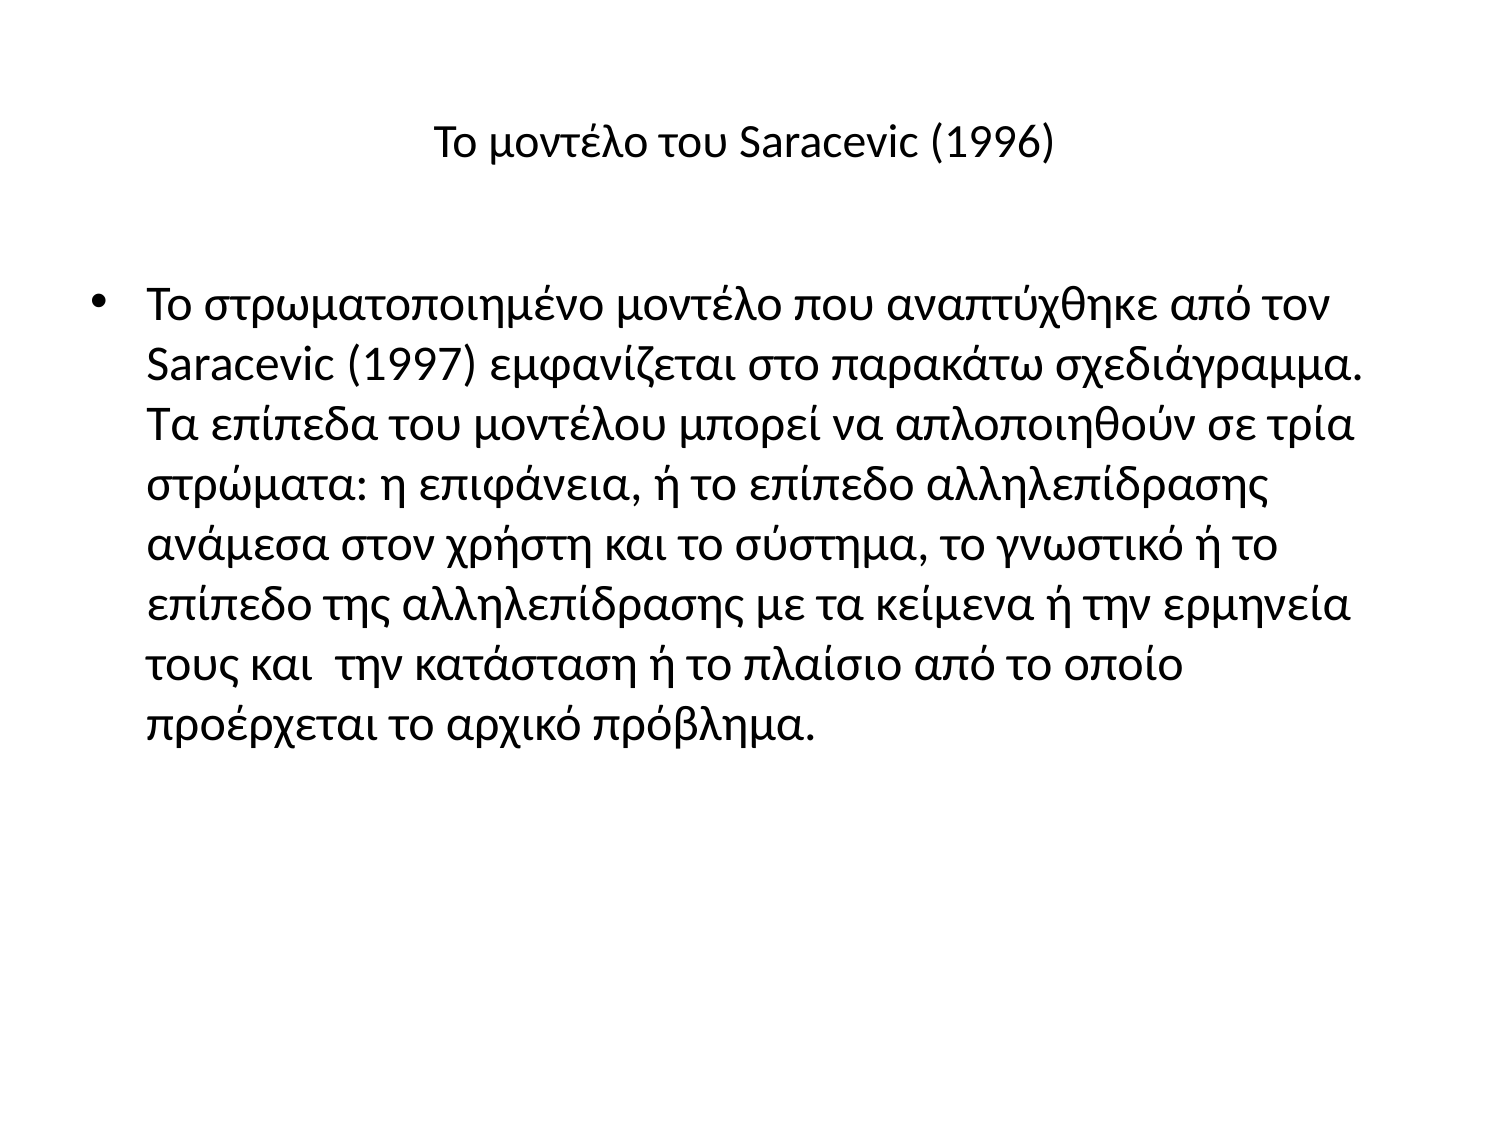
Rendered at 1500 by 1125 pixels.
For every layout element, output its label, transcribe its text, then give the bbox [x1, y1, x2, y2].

title Το μοντέλο του Saracevic (1996) [75, 45, 1425, 233]
list Το στρωματοποιημένο μοντέλο που αναπτύχθηκε από τον Saracevic (1997) εμφανίζεται στο παρακάτω σχεδιάγραμμα. Τα επίπεδα του μοντέλου μπορεί να απλοποιηθούν σε τρία στρώματα: η επιφάνεια, ή το επίπεδο αλληλεπίδρασης ανάμεσα στον χρήστη και το σύστημα, το γνωστικό ή το επίπεδο της αλληλεπίδρασης με τα κείμενα ή την ερμηνεία τους και την κατάσταση ή το πλαίσιο από το οποίο προέρχεται το αρχικό πρόβλημα. [75, 262, 1425, 1005]
